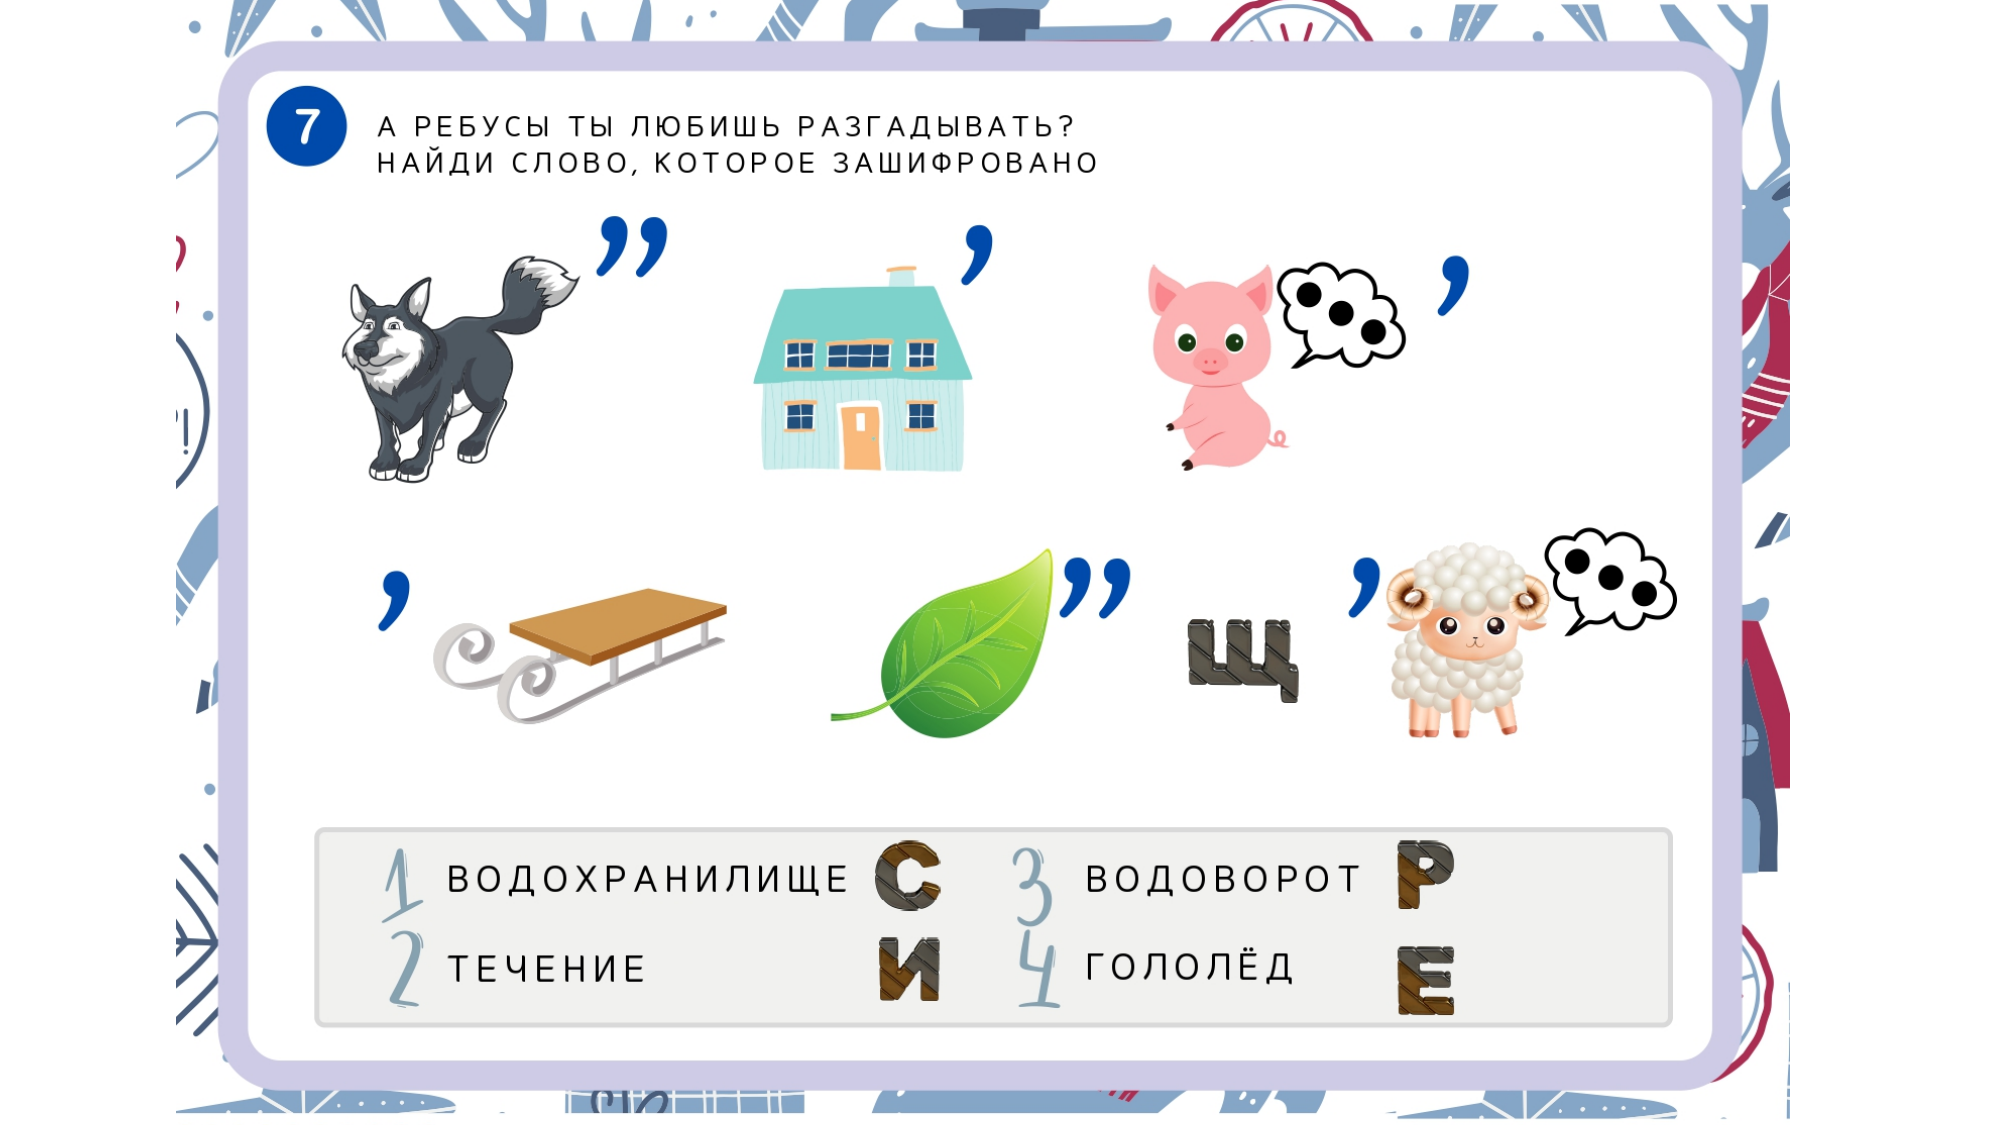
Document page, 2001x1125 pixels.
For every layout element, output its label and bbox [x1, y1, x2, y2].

picture [176, 0, 1790, 1125]
